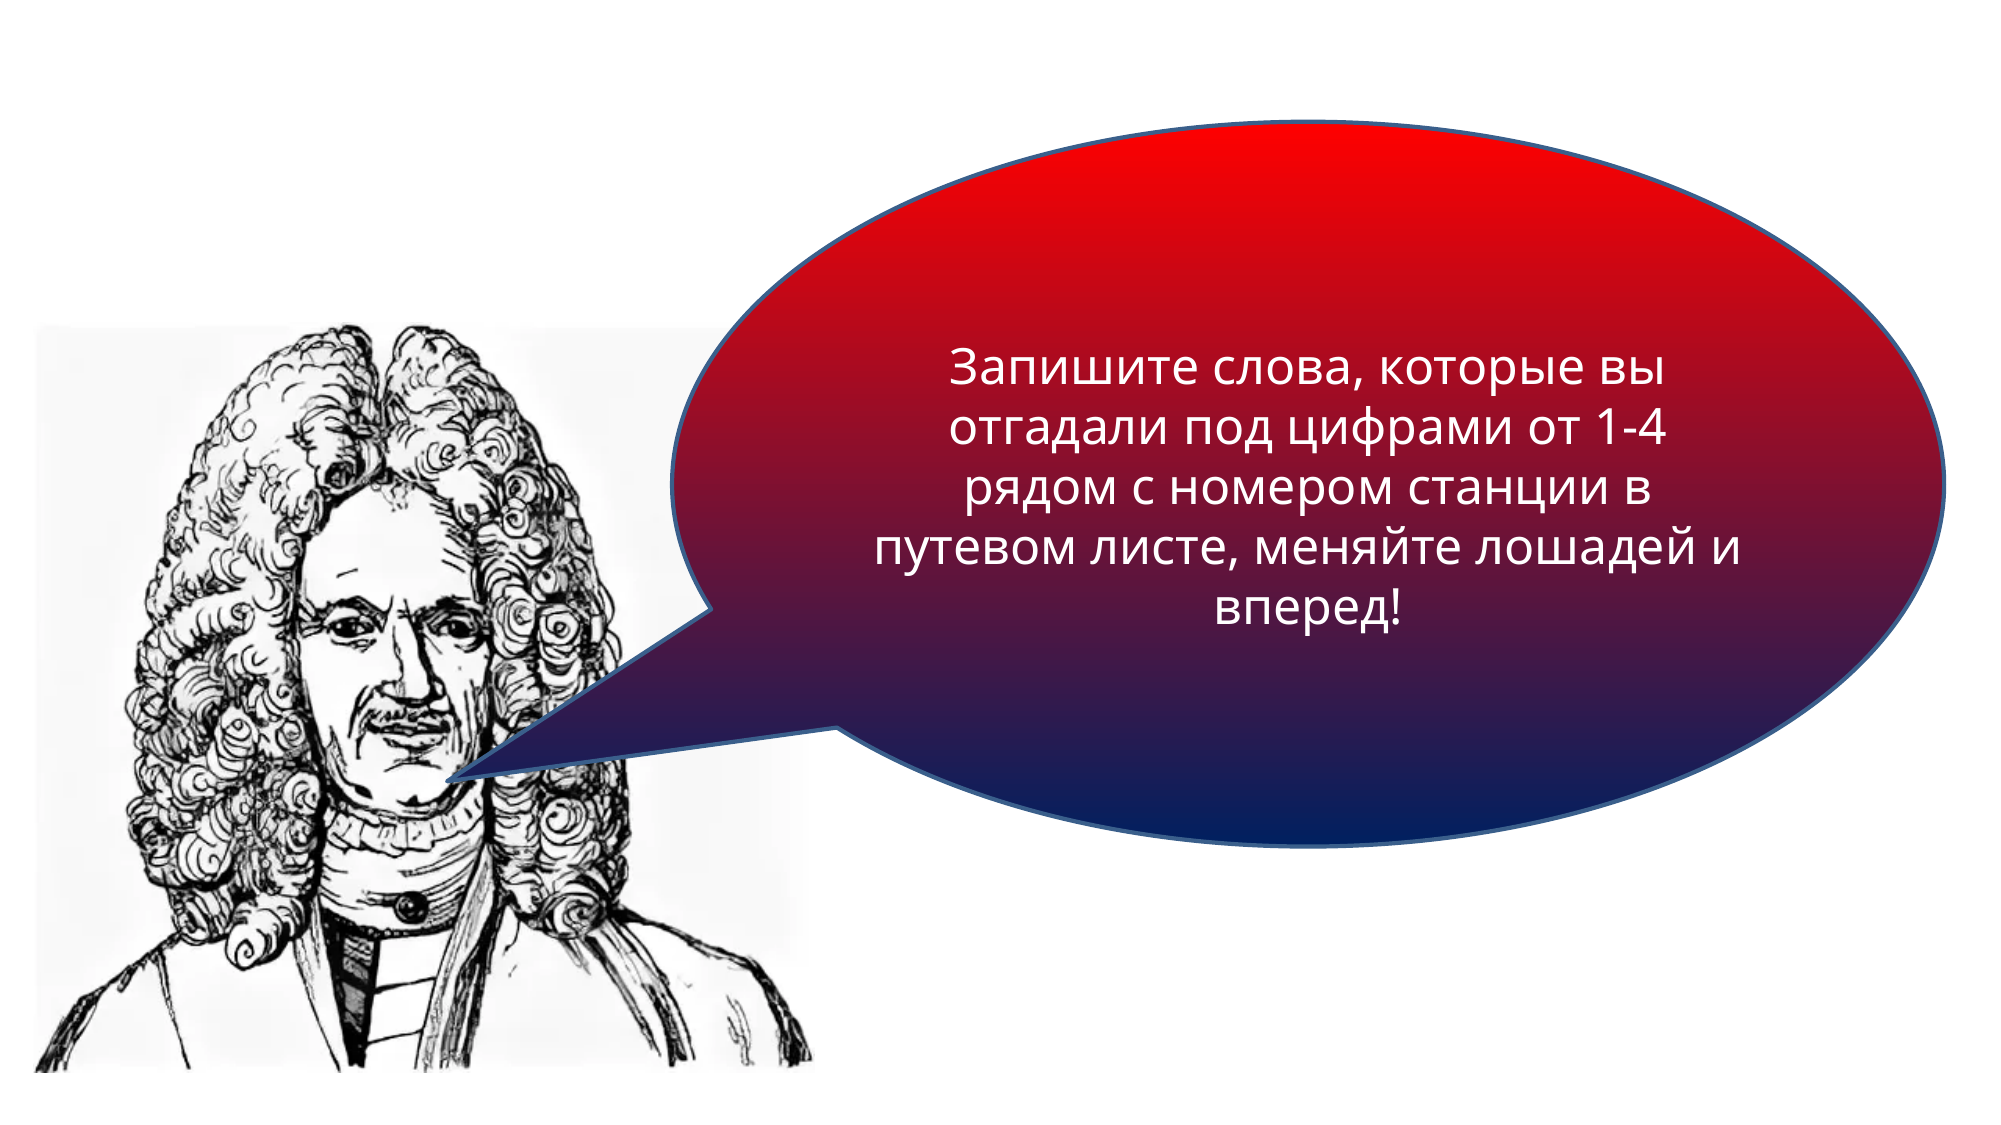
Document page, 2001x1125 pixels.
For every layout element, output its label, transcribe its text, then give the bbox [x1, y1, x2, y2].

picture [32, 322, 815, 1073]
text_box Запишите слова, которые вы отгадали под цифрами от 1-4 рядом с номером станции в путевом листе, меняйте лошадей и вперед! [738, 119, 1947, 849]
